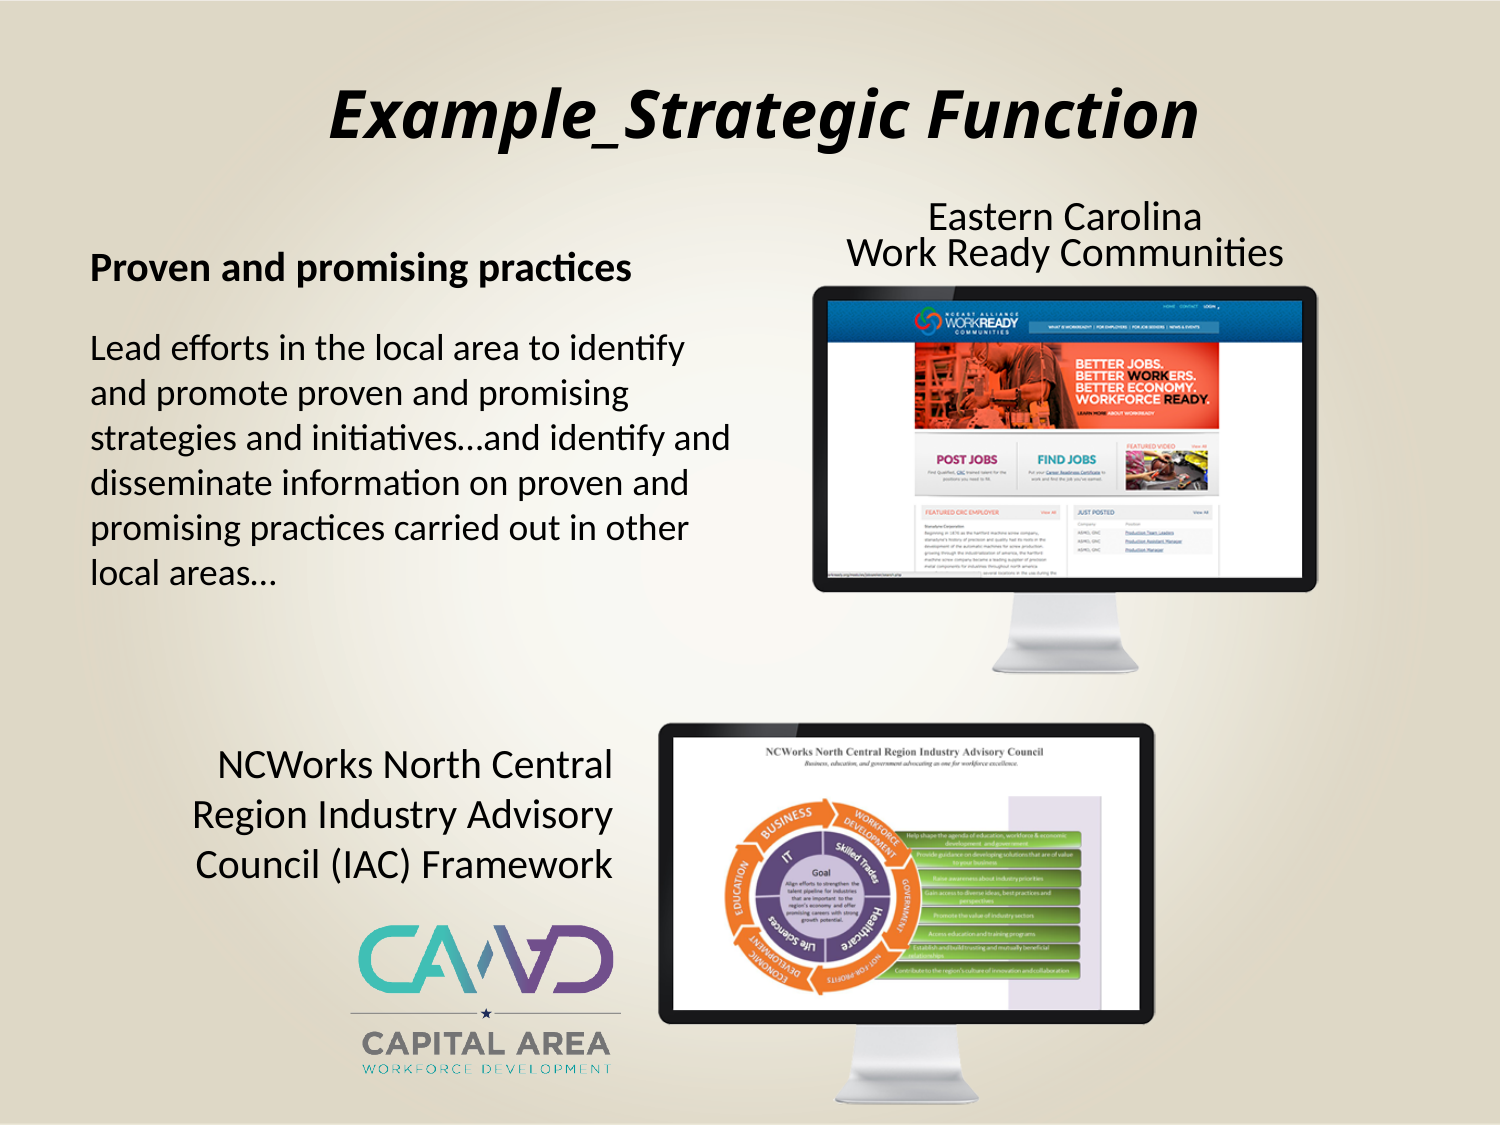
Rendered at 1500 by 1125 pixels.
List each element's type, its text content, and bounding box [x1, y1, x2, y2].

text_box Example_Strategic Function [90, 0, 1441, 160]
text_box NCWorks North Central Region Industry Advisory Council (IAC) Framework [105, 729, 588, 895]
list Lead efforts in the local area to identify and promote proven and promising strategies and initiatives…and identify and disseminate information on proven and promising practices carried out in other local areas… [75, 315, 742, 993]
title Proven and promising practices [75, 124, 691, 298]
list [747, 230, 1384, 704]
picture [0, 0, 1500, 1125]
text_box Eastern Carolina Work Ready Communities [690, 180, 1441, 279]
